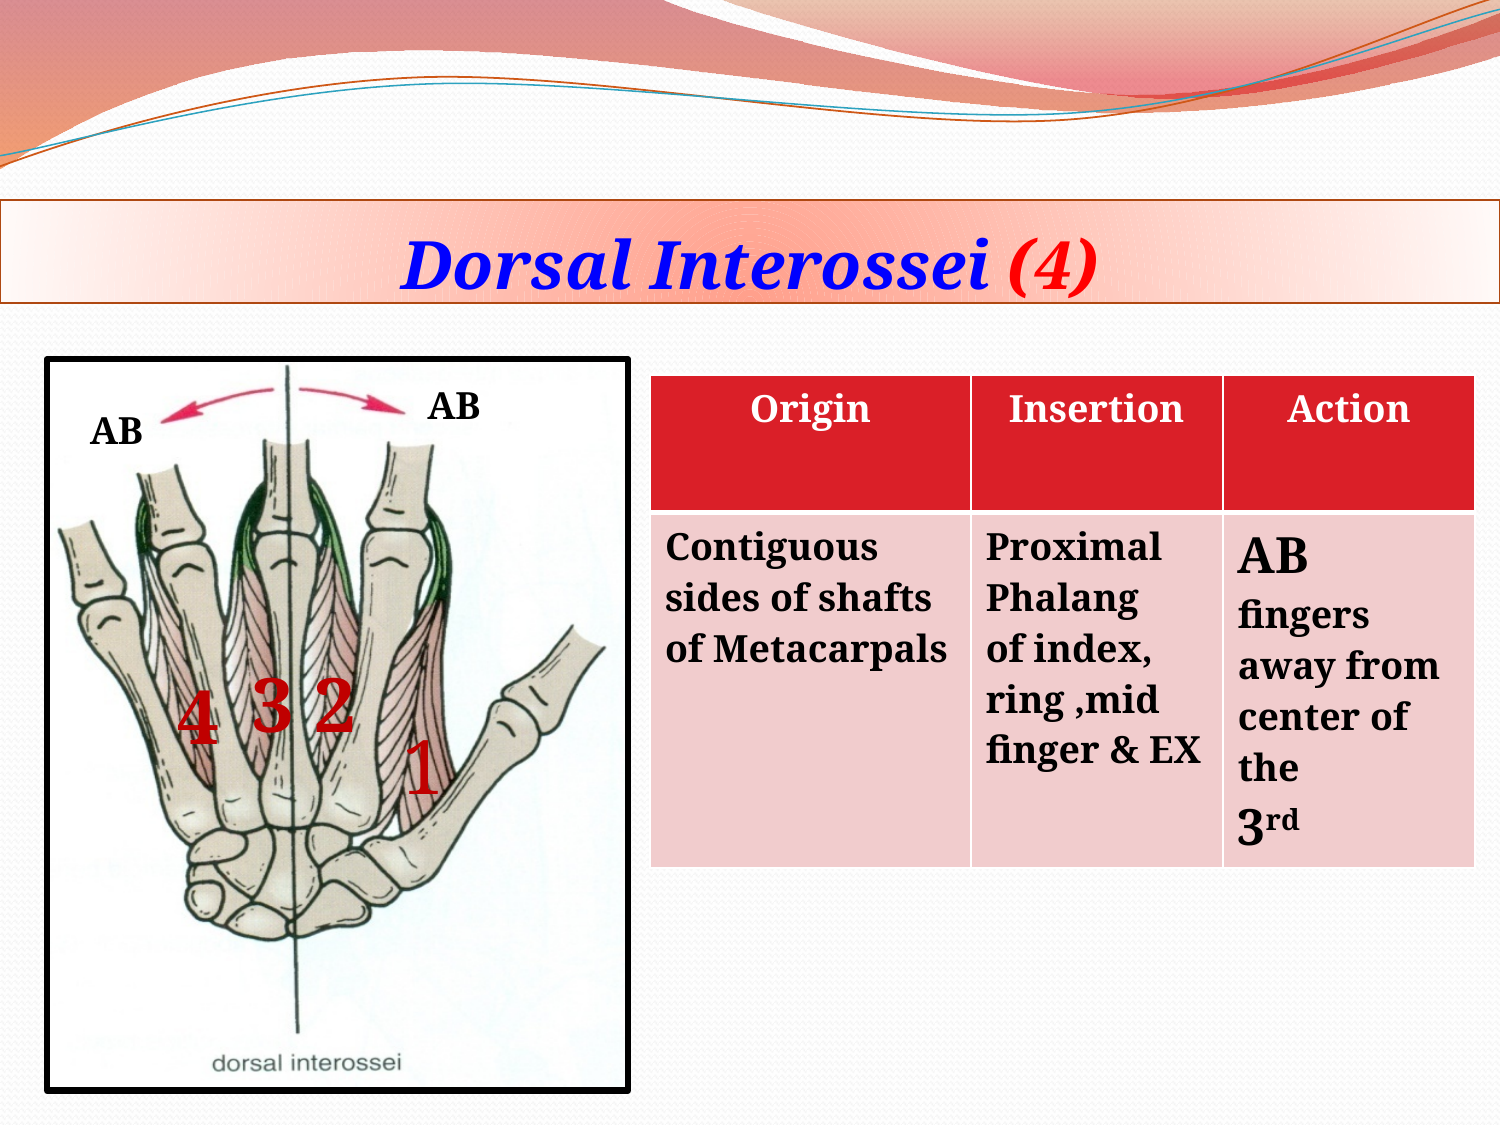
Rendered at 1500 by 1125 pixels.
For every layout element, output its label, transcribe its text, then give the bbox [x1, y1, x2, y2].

table_header Insertion [972, 376, 1222, 510]
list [49, 362, 626, 1088]
title Dorsal Interossei (4) [0, 199, 1500, 304]
table_header Action [1224, 376, 1474, 510]
table_cell Contiguous sides of shafts of Metacarpals [651, 515, 970, 867]
table_header Origin [651, 376, 970, 510]
table_cell Proximal Phalang of index, ring ,mid finger & EX [972, 515, 1222, 867]
table_cell AB fingers away from center of the 3rd [1224, 515, 1474, 867]
